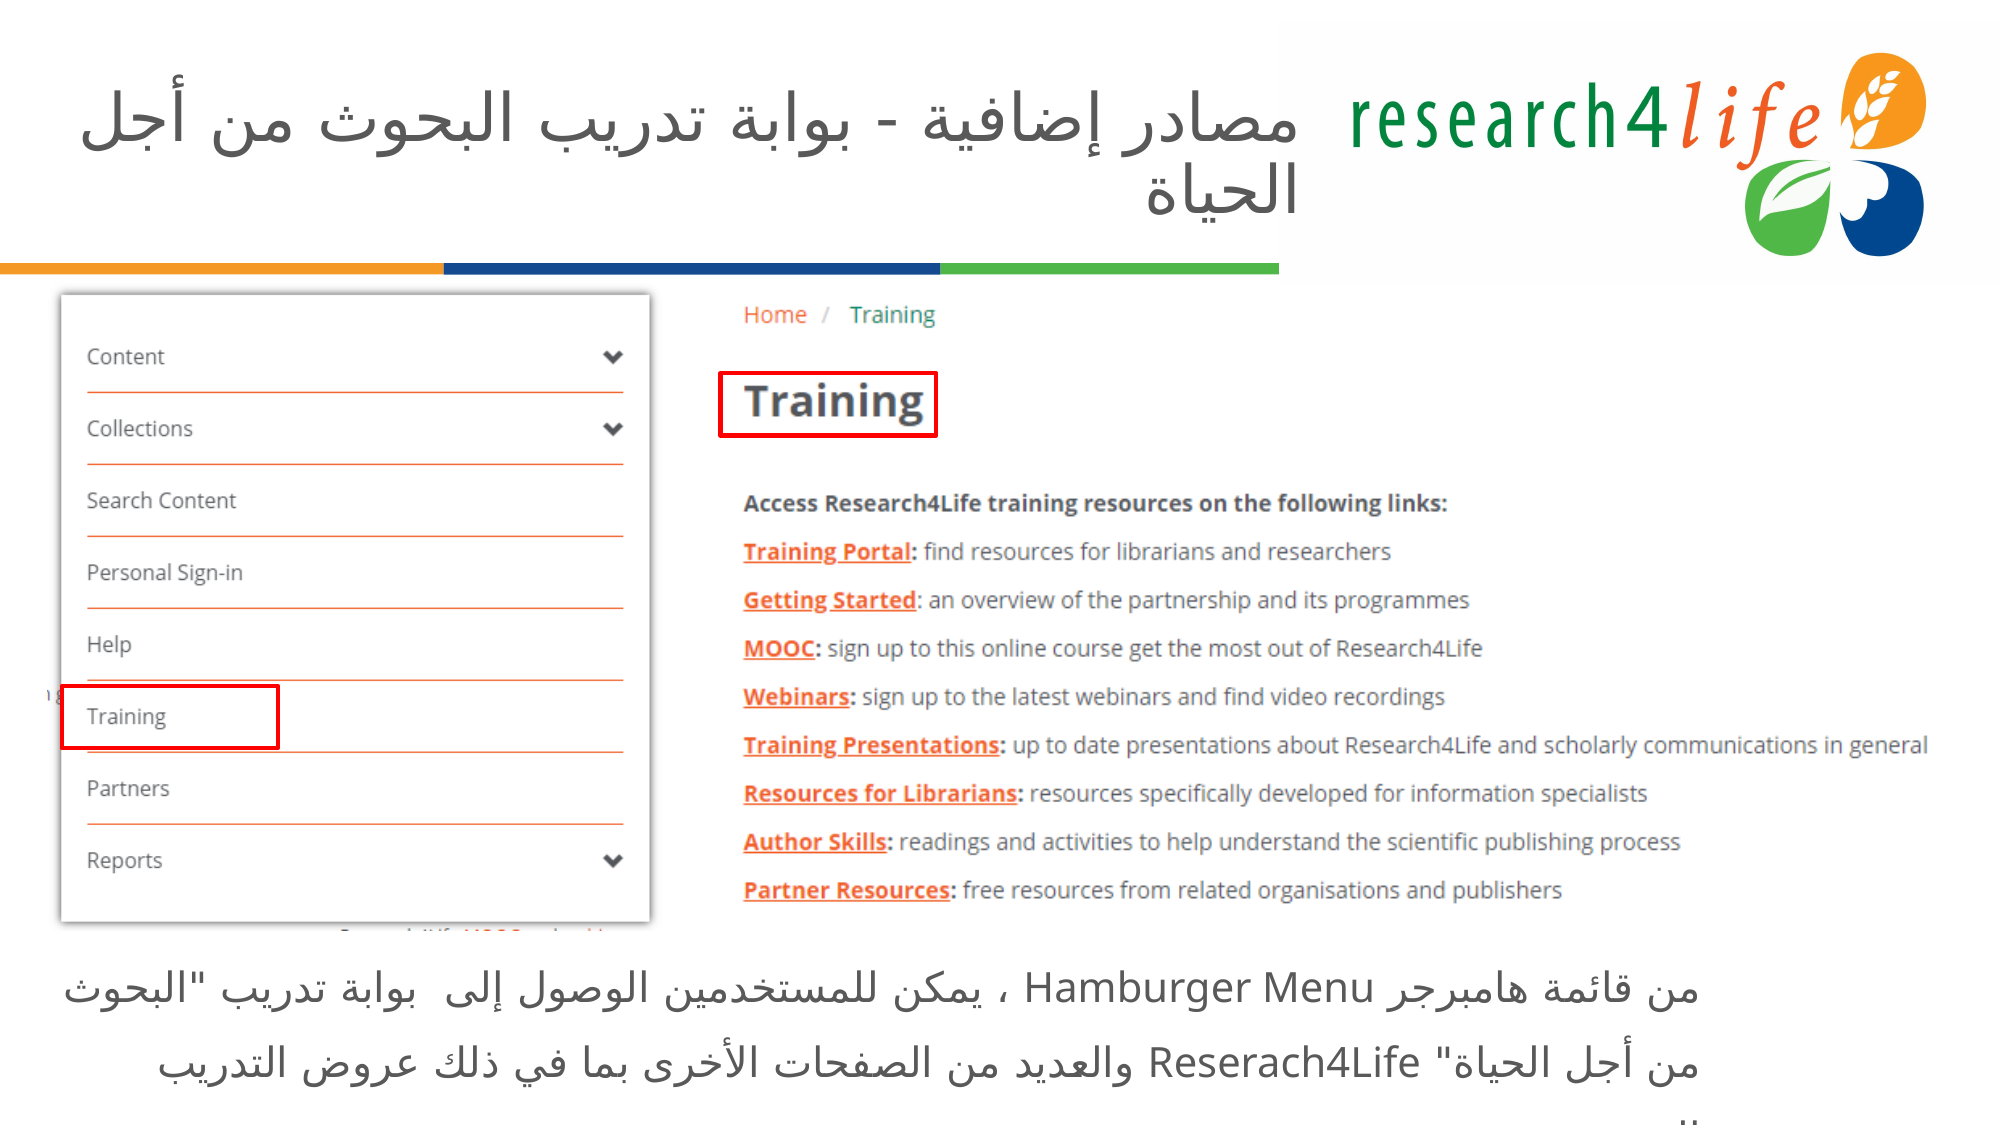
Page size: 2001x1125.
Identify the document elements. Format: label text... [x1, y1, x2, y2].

list من قائمة هامبرجر Hamburger Menu ، يمكن للمستخدمين الوصول إلى بوابة تدريب "البحوث من أجل الحياة" Reserach4Life والعديد من الصفحات الأخرى بما في ذلك عروض التدريب التوضيحية. [47, 927, 898, 1085]
list من قائمة هامبرجر Hamburger Menu ، يمكن للمستخدمين الوصول إلى بوابة تدريب "البحوث من أجل الحياة" Reserach4Life والعديد من الصفحات الأخرى بما في ذلك عروض التدريب التوضيحية. [1019, 939, 1739, 1085]
picture [705, 290, 1954, 1106]
picture [1279, 22, 2000, 285]
title مصادر إضافية - بوابة تدريب البحوث من أجل الحياة [0, 76, 1317, 199]
picture [46, 282, 664, 931]
